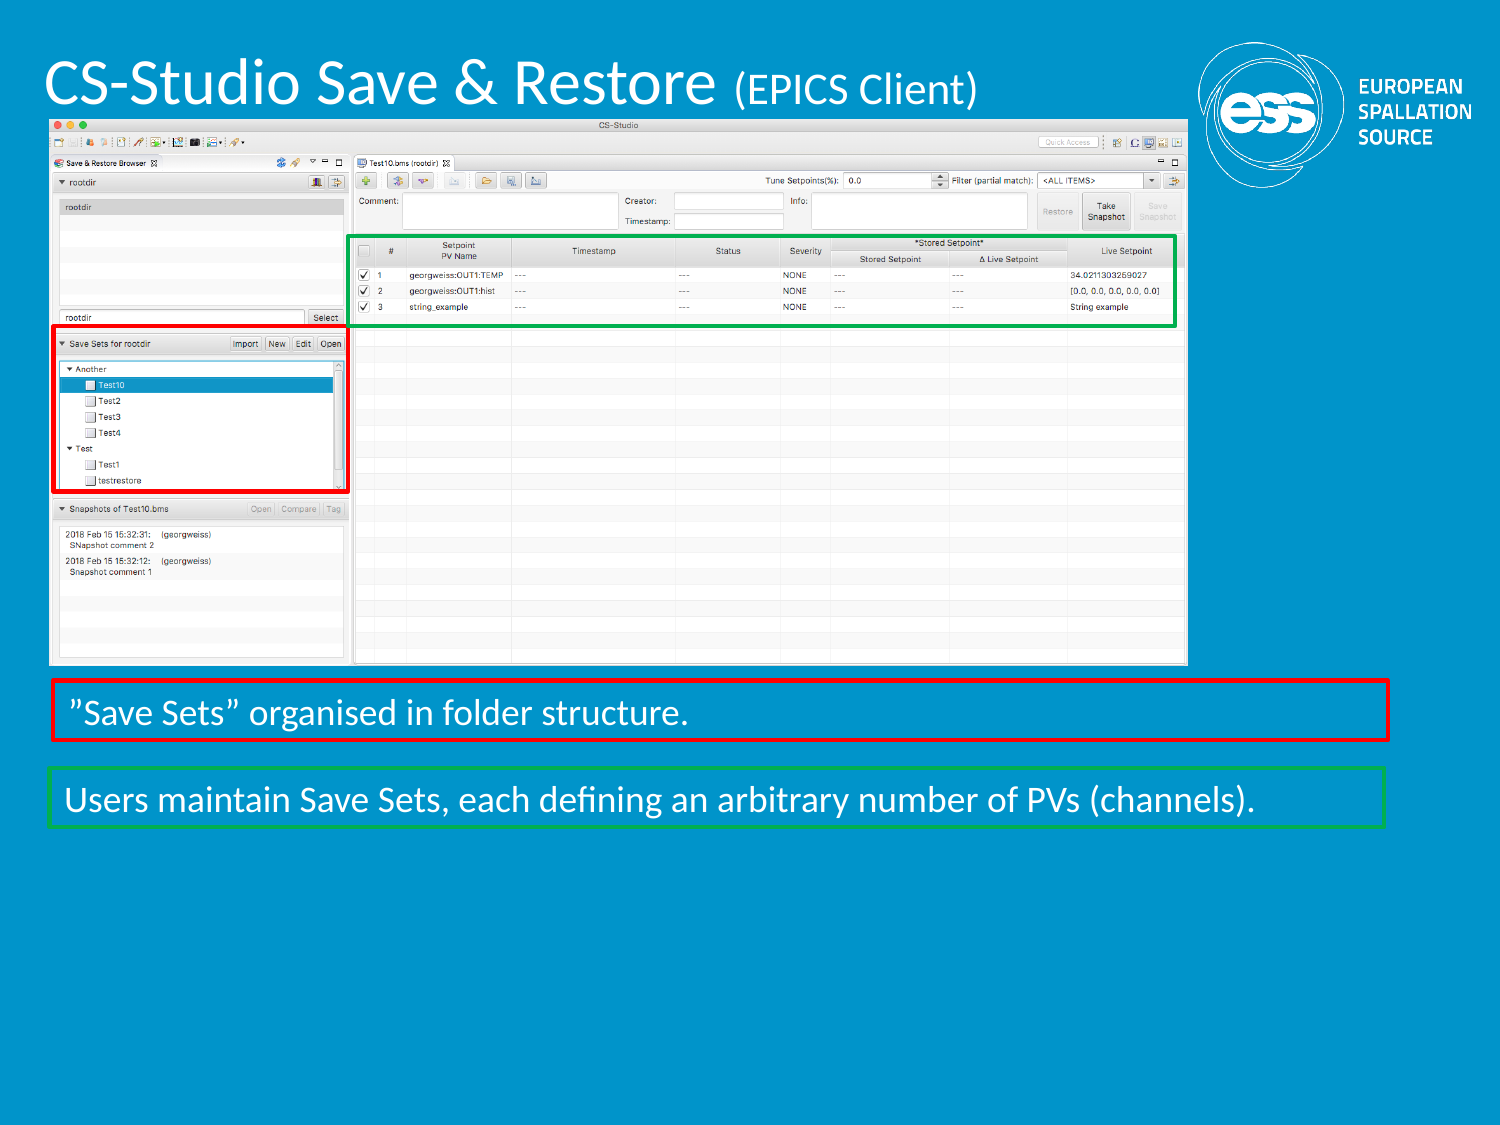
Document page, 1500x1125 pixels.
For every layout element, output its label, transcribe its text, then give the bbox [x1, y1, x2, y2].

picture [1461, 105, 1465, 118]
picture [1360, 130, 1367, 144]
picture [1466, 105, 1470, 118]
picture [1437, 79, 1447, 93]
picture [1429, 105, 1438, 118]
picture [1360, 112, 1367, 119]
picture [1398, 80, 1406, 93]
picture [1413, 79, 1422, 93]
picture [1417, 105, 1427, 118]
picture [1446, 105, 1457, 119]
picture [1360, 79, 1368, 93]
picture [52, 679, 1389, 741]
picture [1371, 105, 1380, 118]
picture [1385, 130, 1395, 144]
picture [1407, 105, 1414, 118]
picture [1371, 130, 1381, 144]
picture [1396, 105, 1403, 118]
picture [1372, 79, 1381, 93]
picture [1360, 105, 1367, 111]
picture [1424, 130, 1432, 144]
picture [1450, 79, 1455, 93]
picture [1455, 79, 1461, 93]
picture [1426, 79, 1434, 93]
picture [1411, 130, 1420, 144]
picture [1386, 79, 1395, 93]
picture [1399, 130, 1408, 144]
picture [1383, 105, 1393, 118]
picture [50, 120, 1187, 665]
text_box ”Save Sets” organised in folder structure. [53, 680, 1388, 741]
title CS-Studio Save & Restore (EPICS Client) [29, 30, 1105, 126]
text_box Users maintain Save Sets, each defining an arbitrary number of PVs (channels). [49, 767, 1385, 828]
picture [1402, 79, 1409, 91]
picture [1221, 93, 1315, 133]
